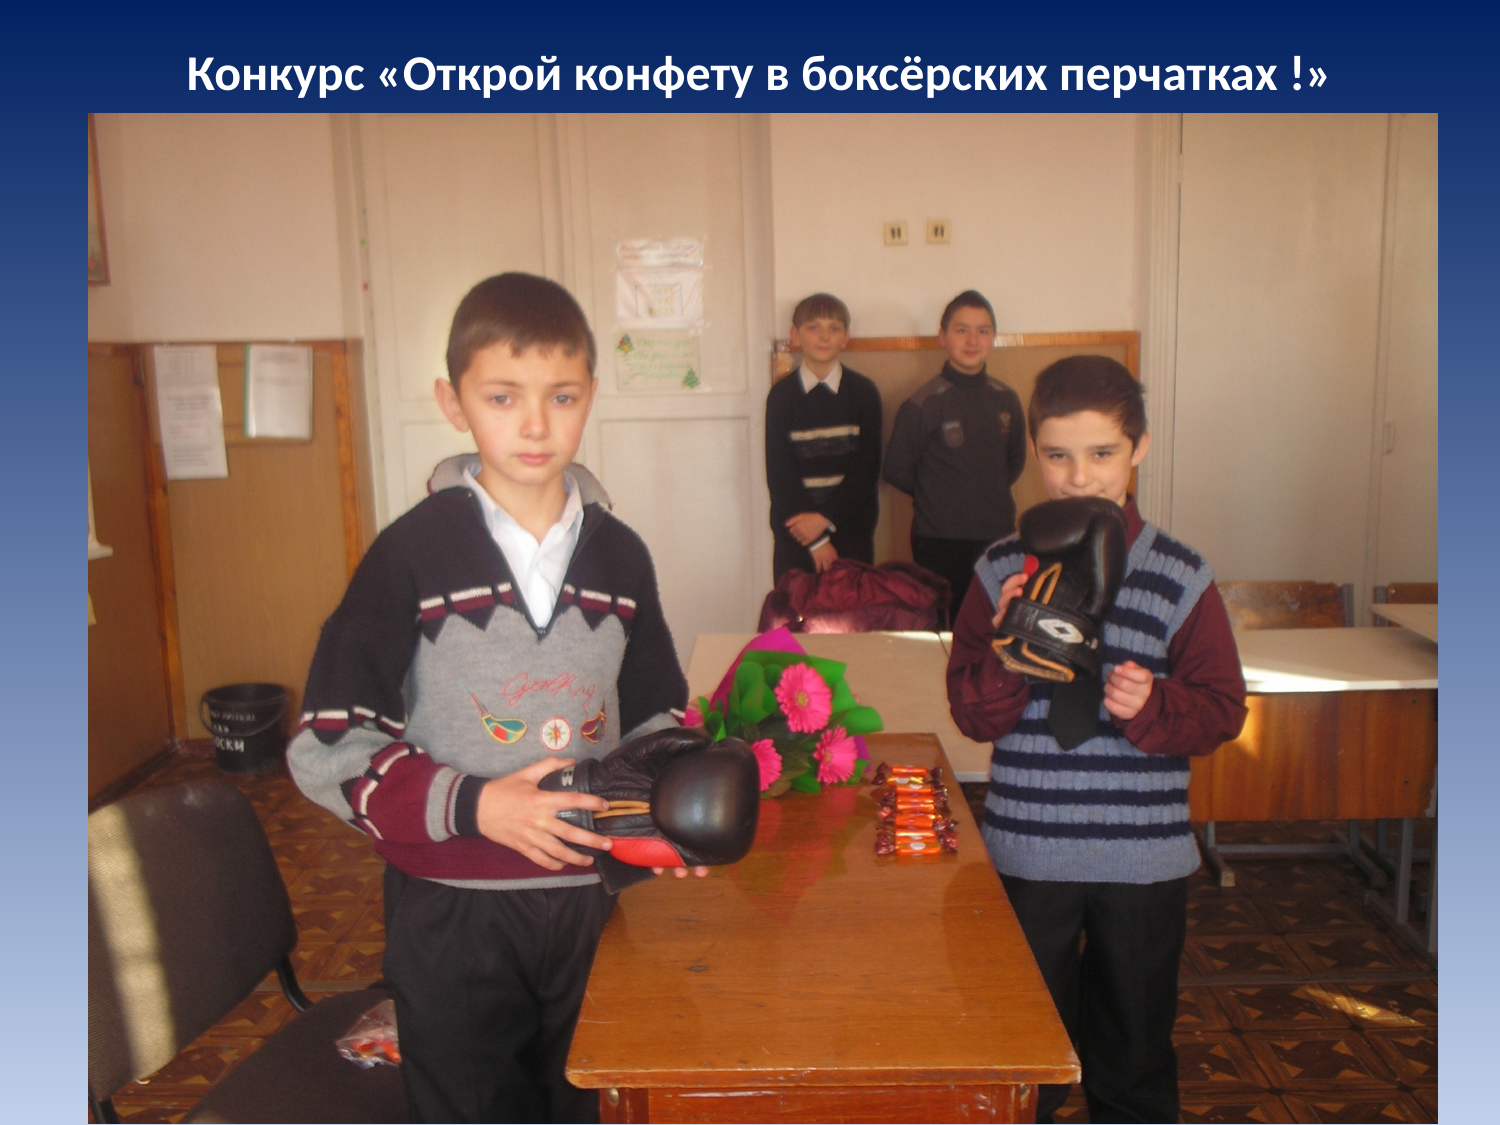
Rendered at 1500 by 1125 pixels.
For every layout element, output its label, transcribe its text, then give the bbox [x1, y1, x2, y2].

text_box Конкурс «Открой конфету в боксёрских перчатках !» [85, 32, 1435, 108]
picture [88, 113, 1439, 1124]
